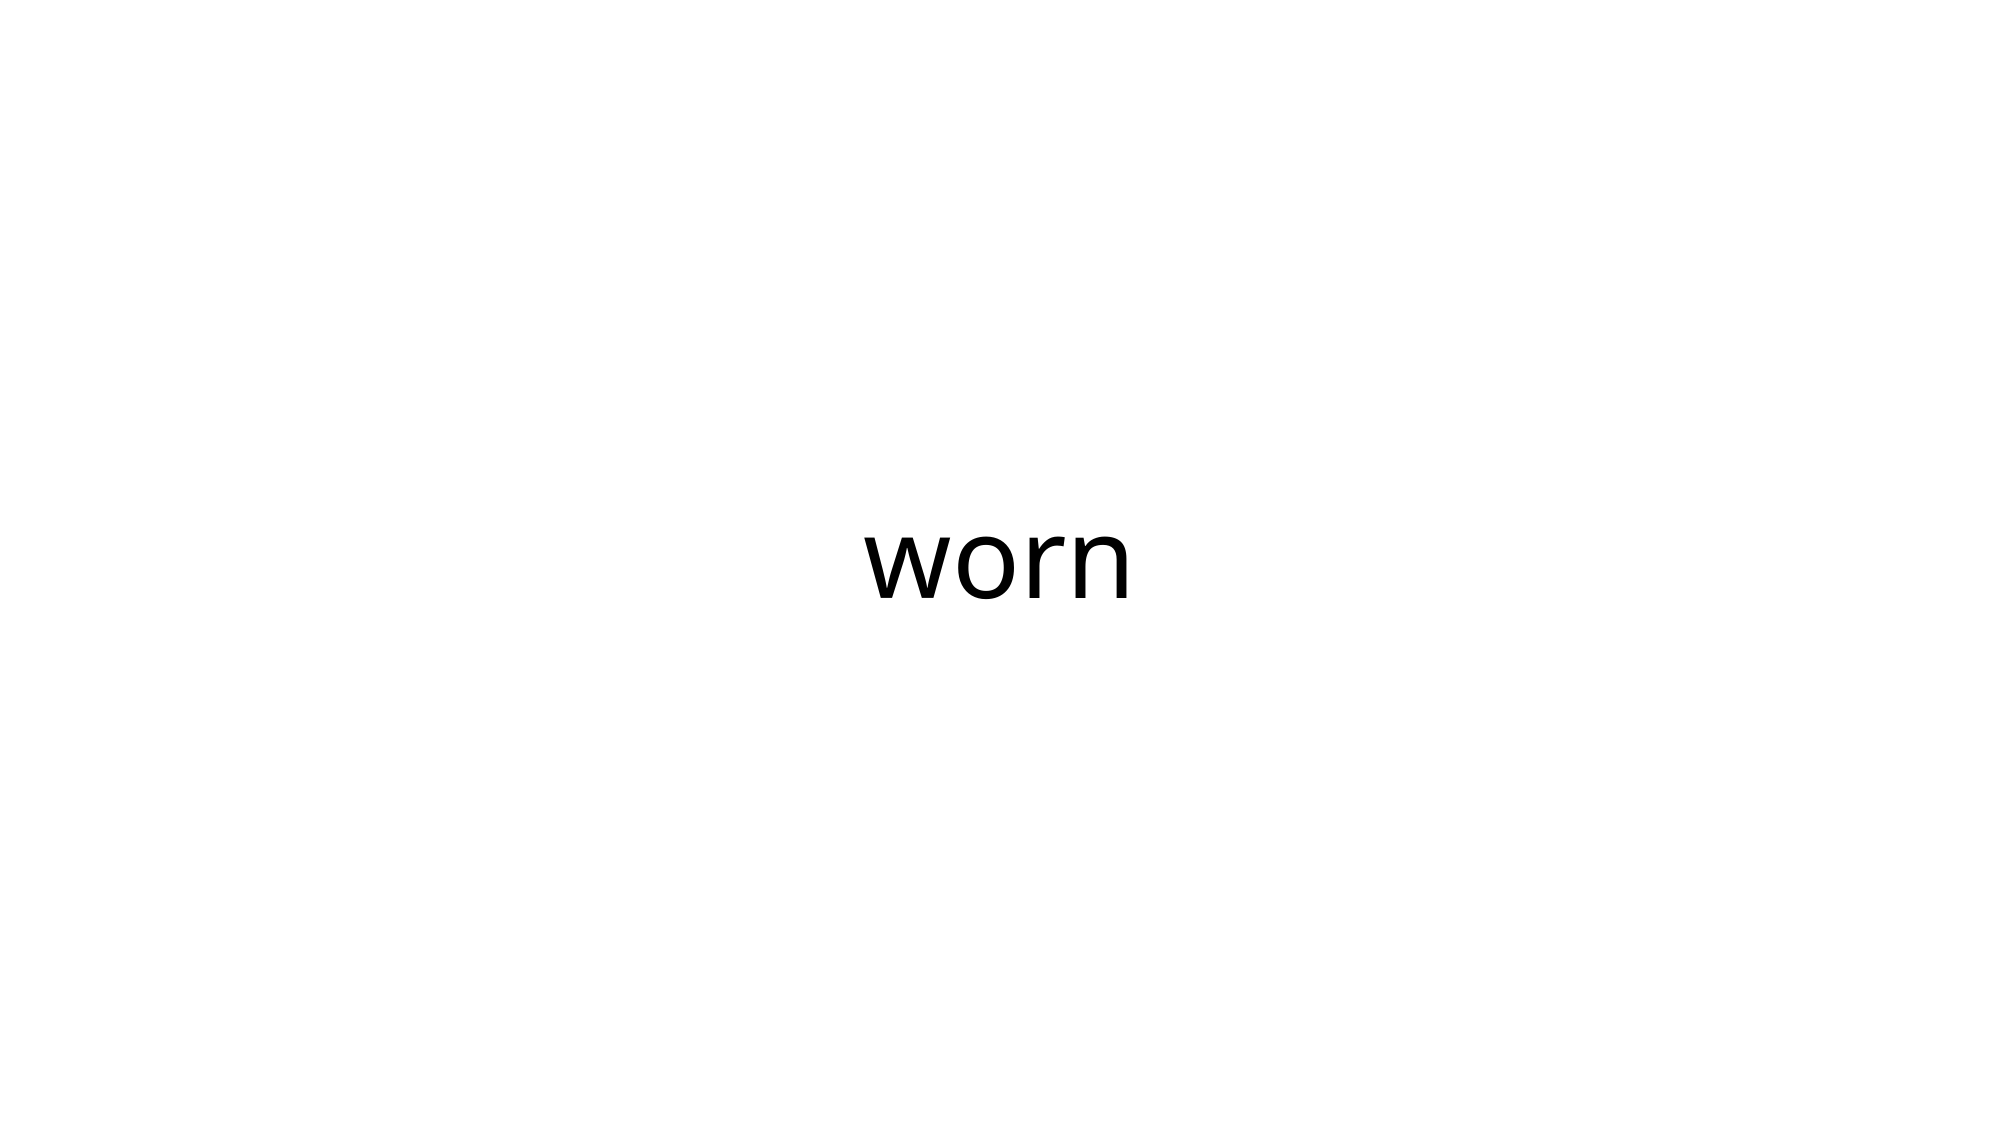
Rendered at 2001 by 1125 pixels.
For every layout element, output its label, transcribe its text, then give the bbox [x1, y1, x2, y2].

title worn [137, 453, 1863, 672]
